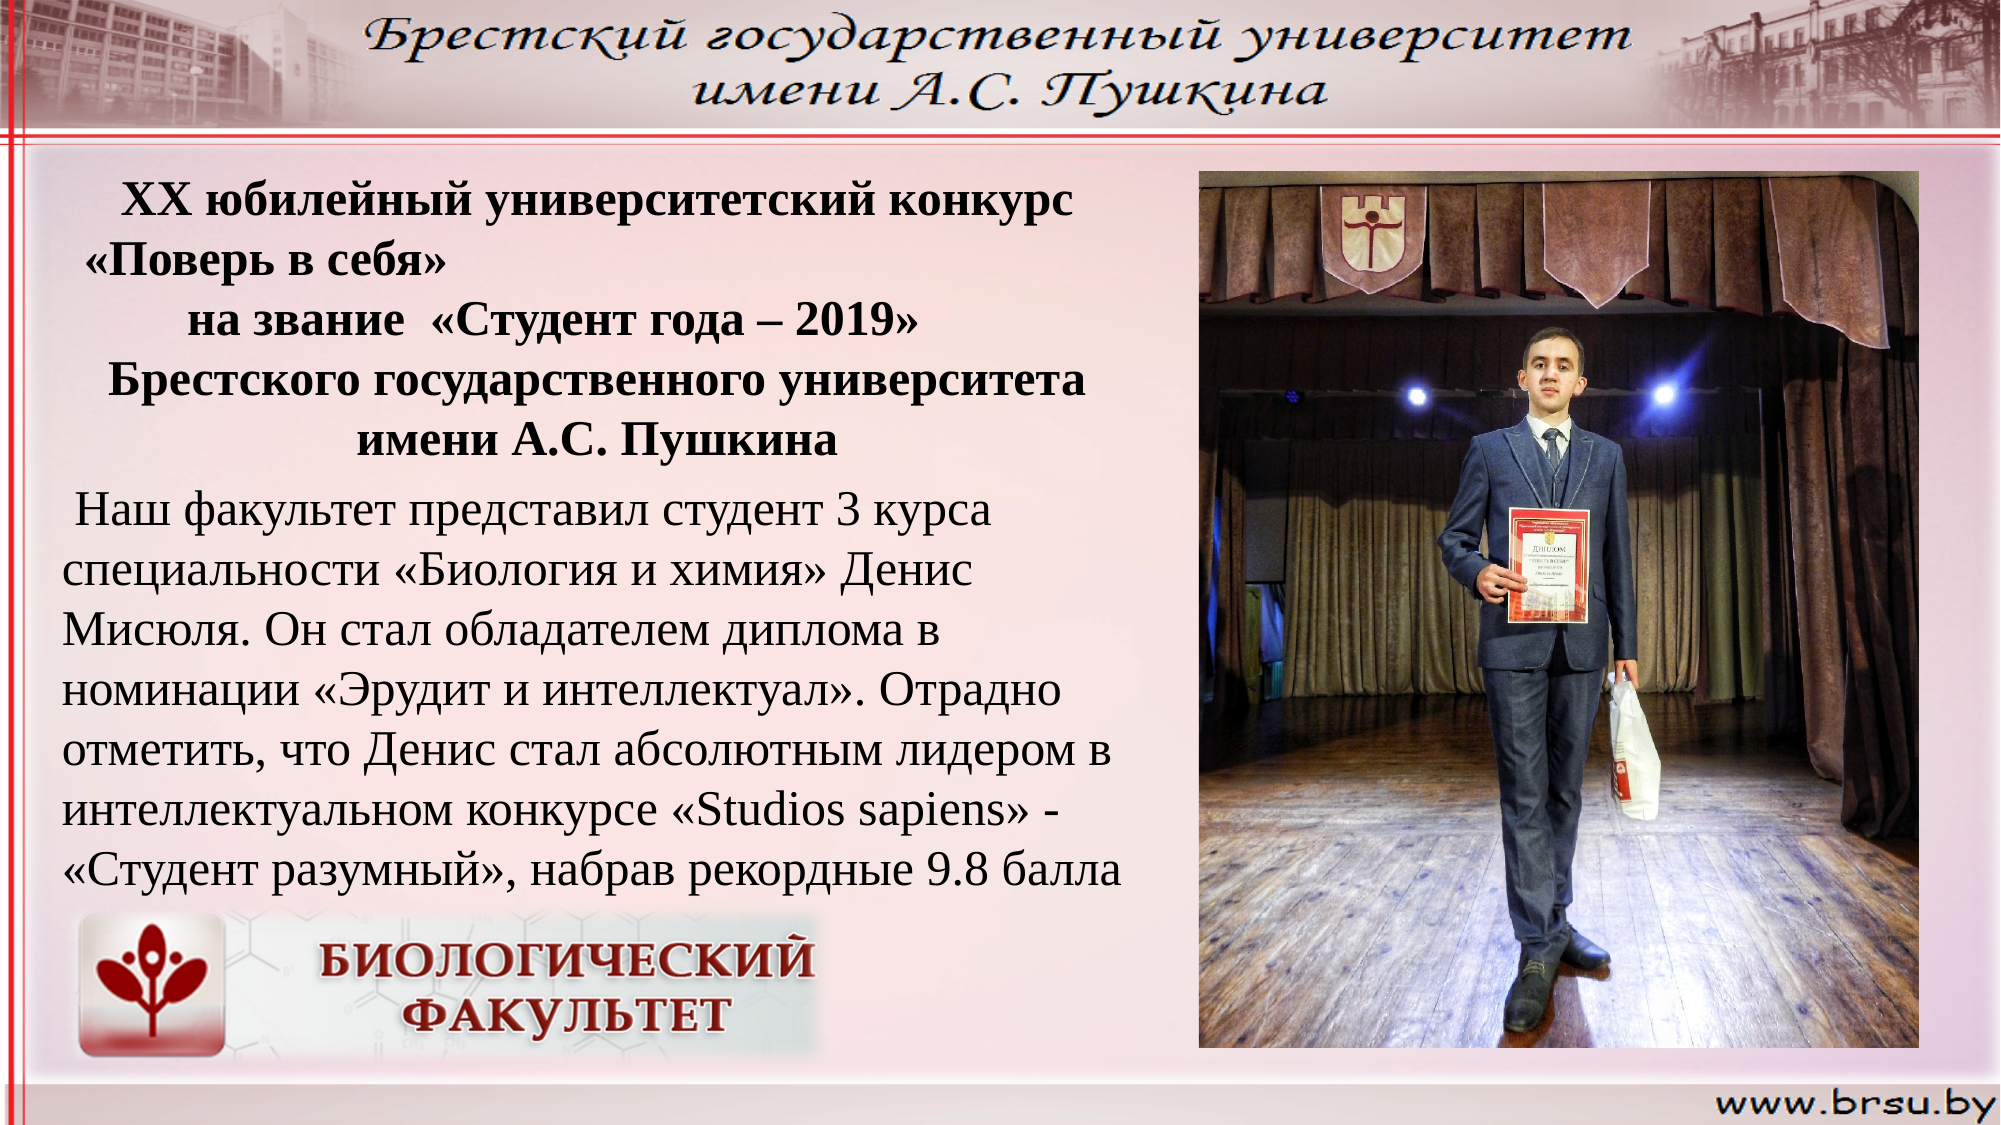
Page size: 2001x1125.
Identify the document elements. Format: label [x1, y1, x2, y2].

list [1198, 171, 1920, 1049]
picture [0, 0, 2001, 1125]
